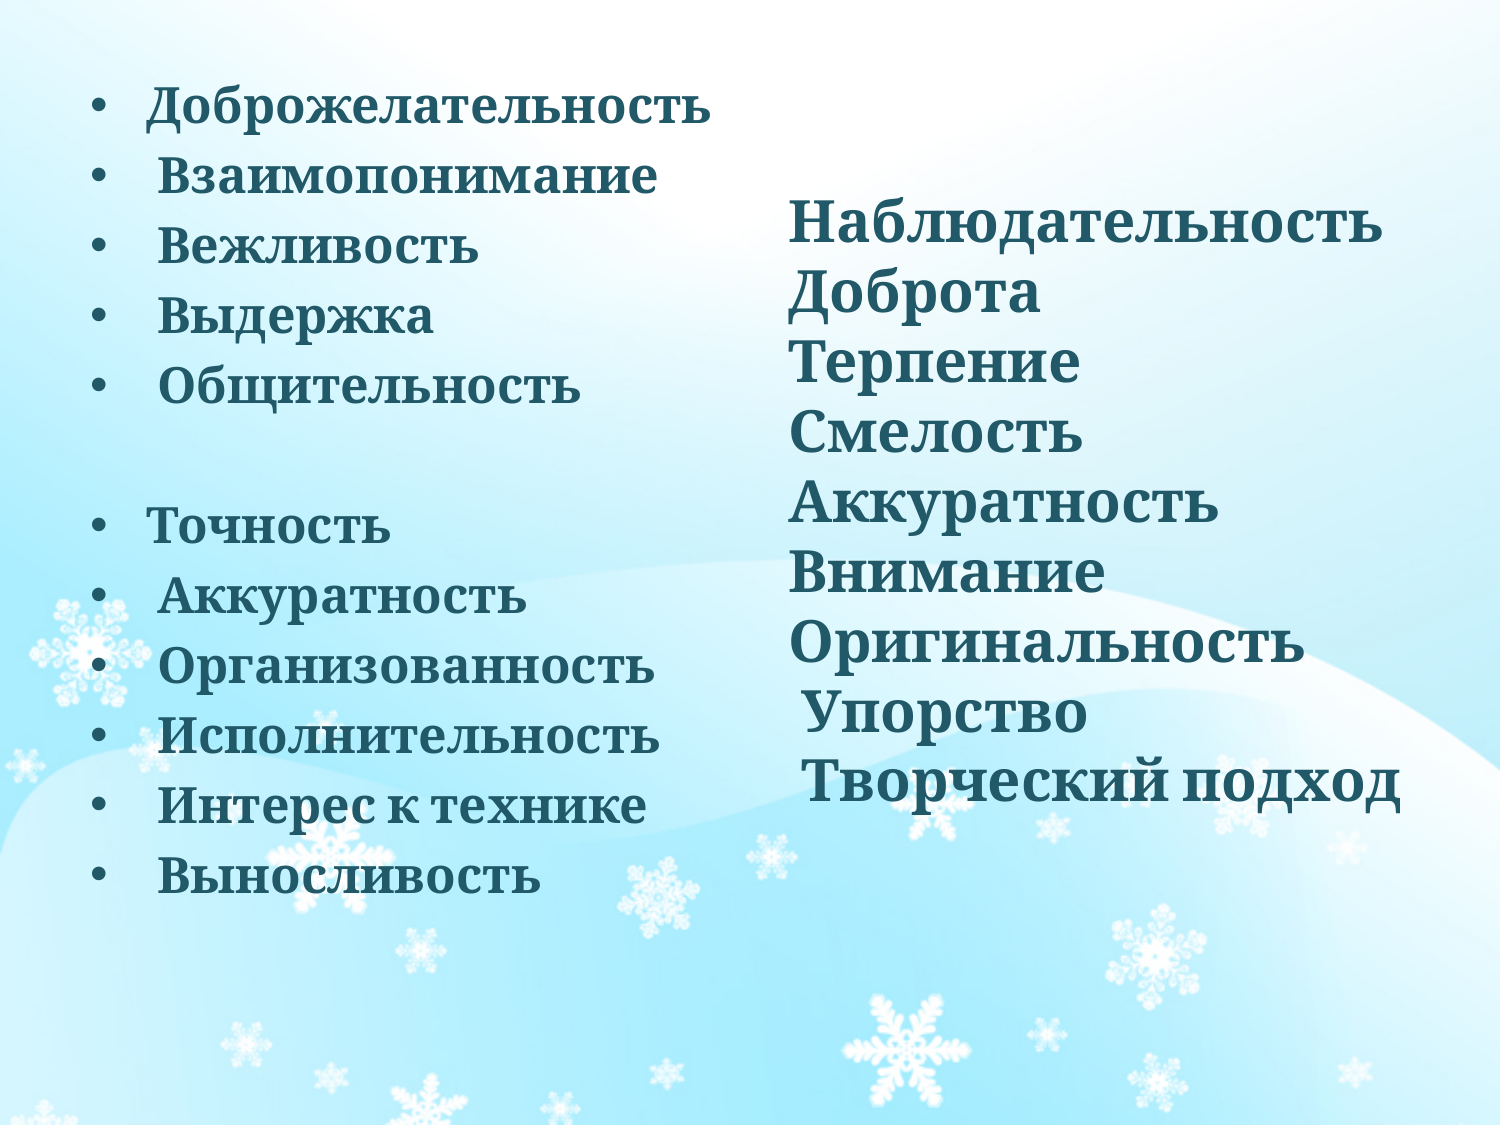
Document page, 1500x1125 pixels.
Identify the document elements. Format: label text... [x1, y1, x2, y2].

picture [0, 0, 1500, 1125]
list Доброжелательность Взаимопонимание Вежливость Выдержка Общительность Точность Аккуратность Организованность Исполнительность Интерес к технике Выносливость [74, 66, 739, 1048]
title Наблюдательность Доброта Терпение Смелость Аккуратность Внимание Оригинальность Упорство Творческий подход [773, 45, 1425, 1024]
